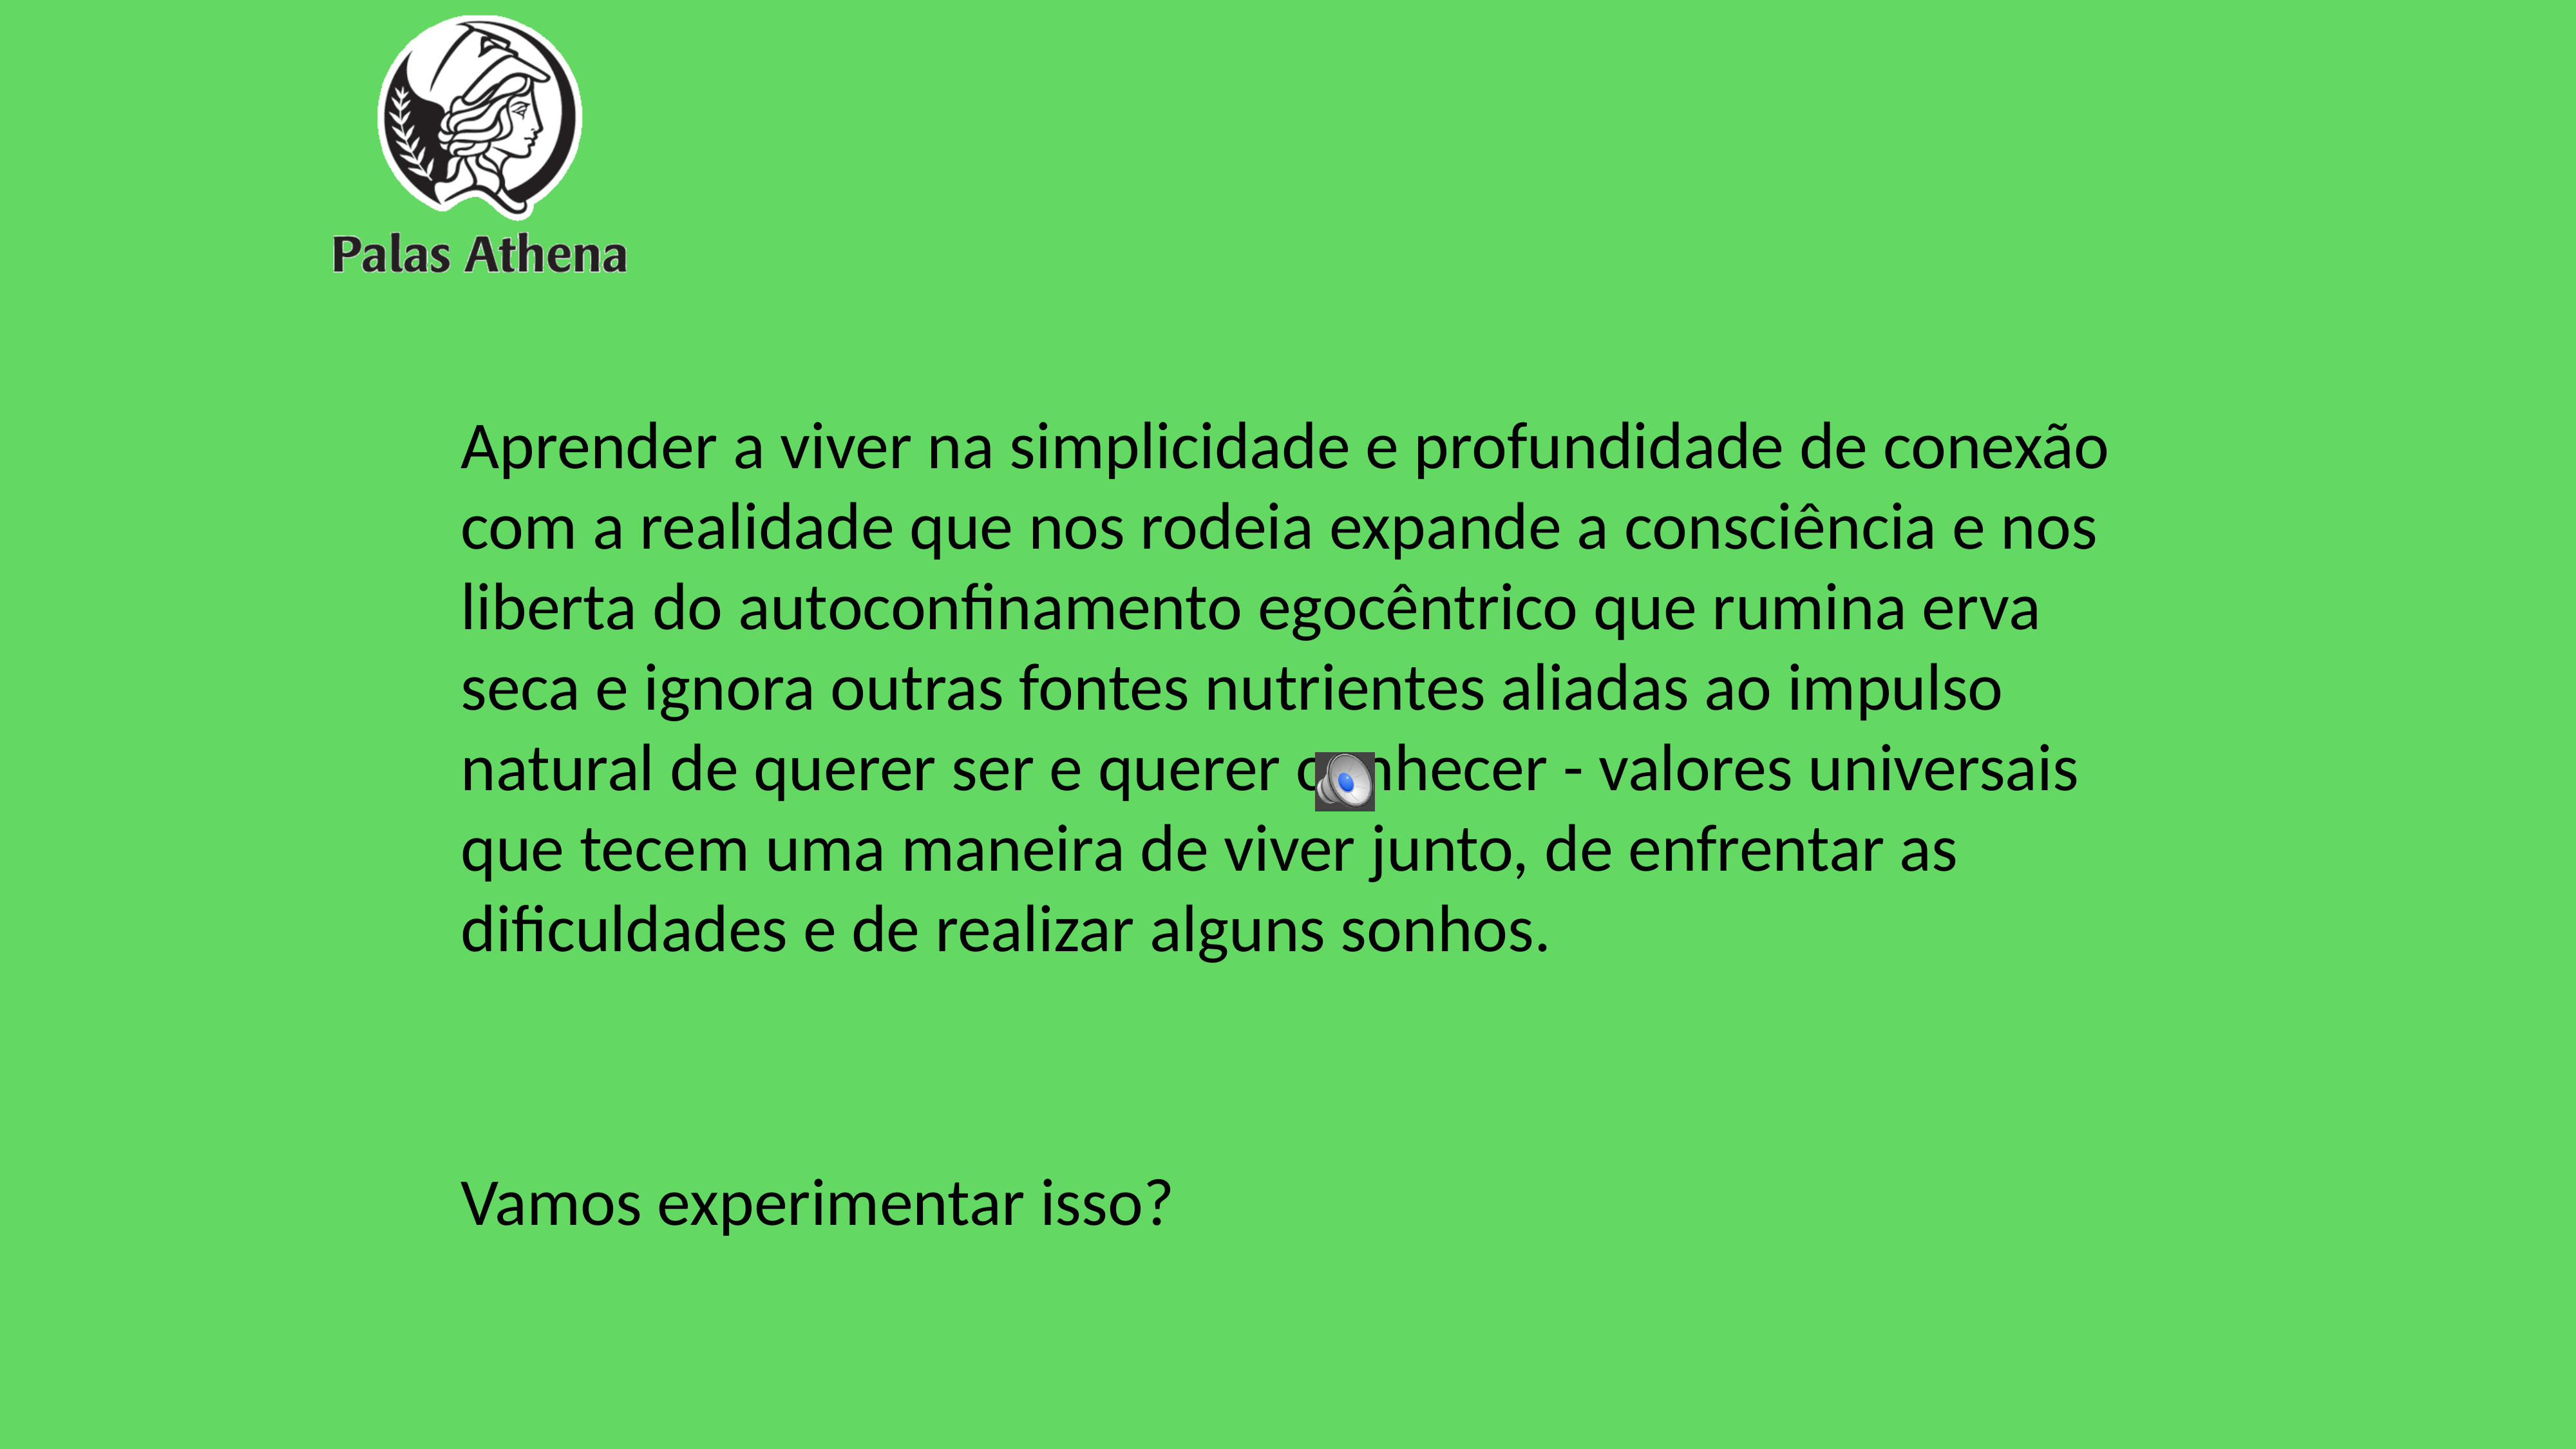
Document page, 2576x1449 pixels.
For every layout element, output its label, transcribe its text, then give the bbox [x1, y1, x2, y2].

picture [321, 0, 636, 284]
list Aprender a viver na simplicidade e profundidade de conexão com a realidade que nos rodeia expande a consciência e nos liberta do autoconfinamento egocêntrico que rumina erva seca e ignora outras fontes nutrientes aliadas ao impulso natural de querer ser e querer conhecer - valores universais que tecem uma maneira de viver junto, de enfrentar as dificuldades e de realizar alguns sonhos. Vamos experimentar isso? [451, 391, 2125, 1449]
picture [1314, 751, 1376, 812]
